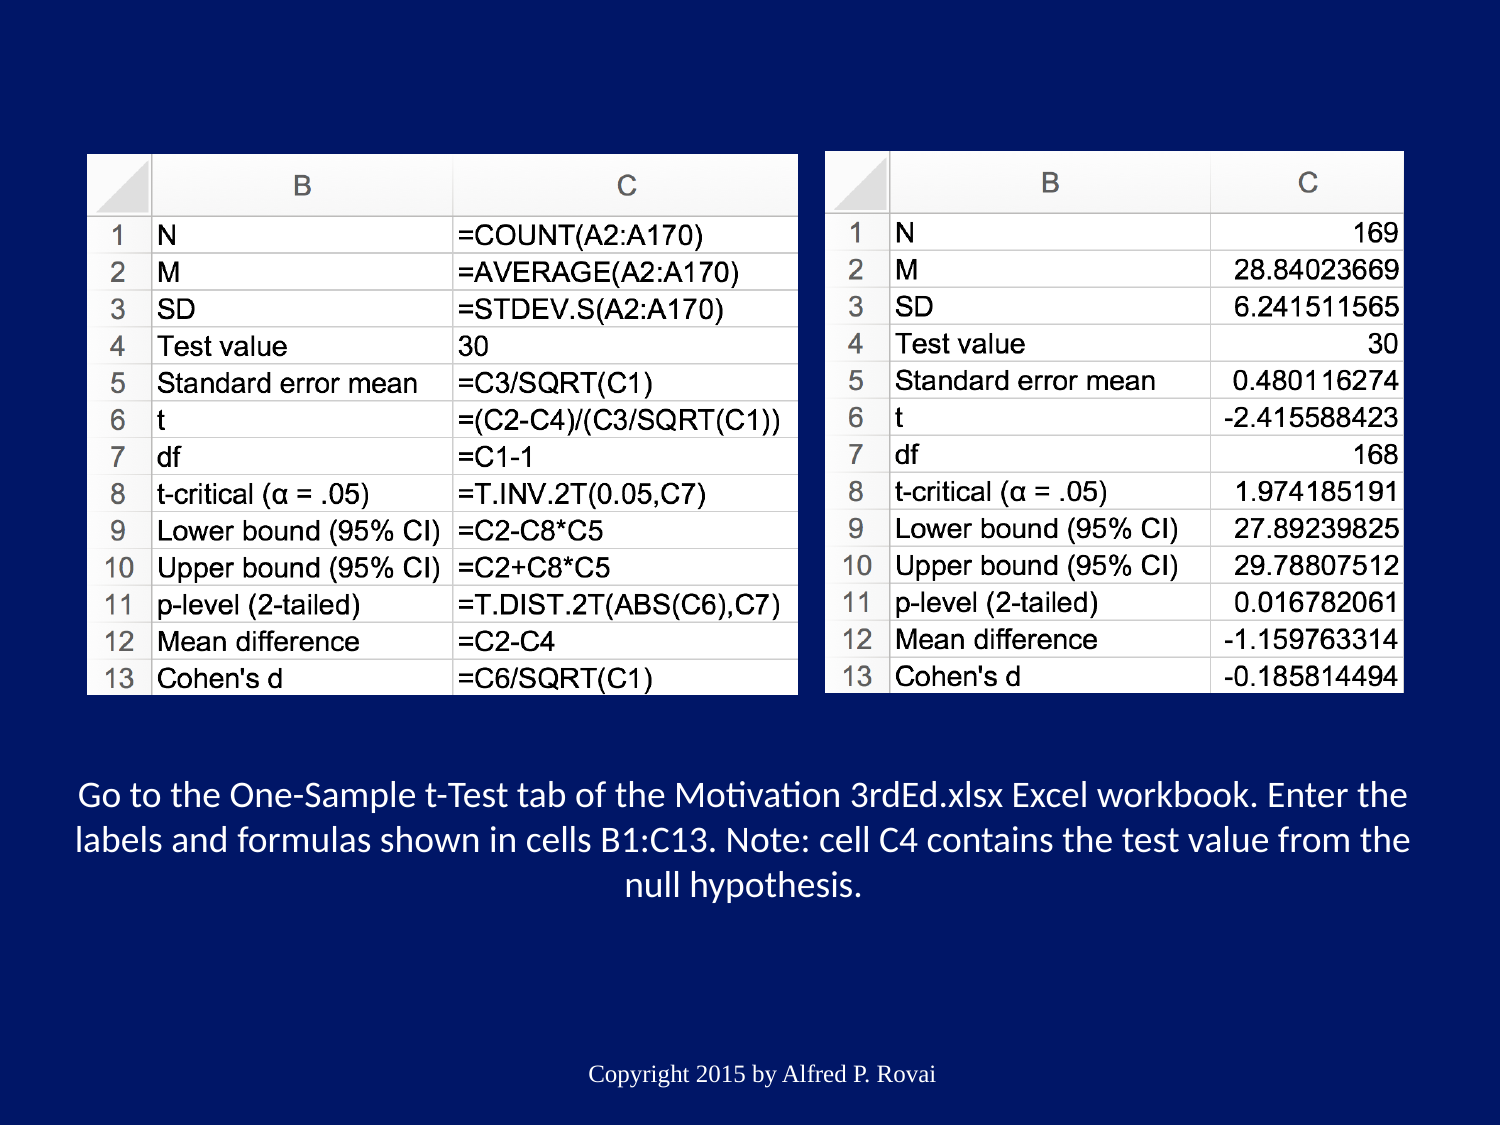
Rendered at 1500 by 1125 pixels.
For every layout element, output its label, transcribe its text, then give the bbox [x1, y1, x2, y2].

footer Copyright 2015 by Alfred P. Rovai [262, 1042, 1263, 1103]
text_box Go to the One-Sample t-Test tab of the Motivation 3rdEd.xlsx Excel workbook. Enter the labels and formulas shown in cells B1:C13. Note: cell C4 contains the test value from the null hypothesis. [50, 762, 1438, 913]
picture [87, 154, 799, 695]
picture [824, 151, 1404, 693]
